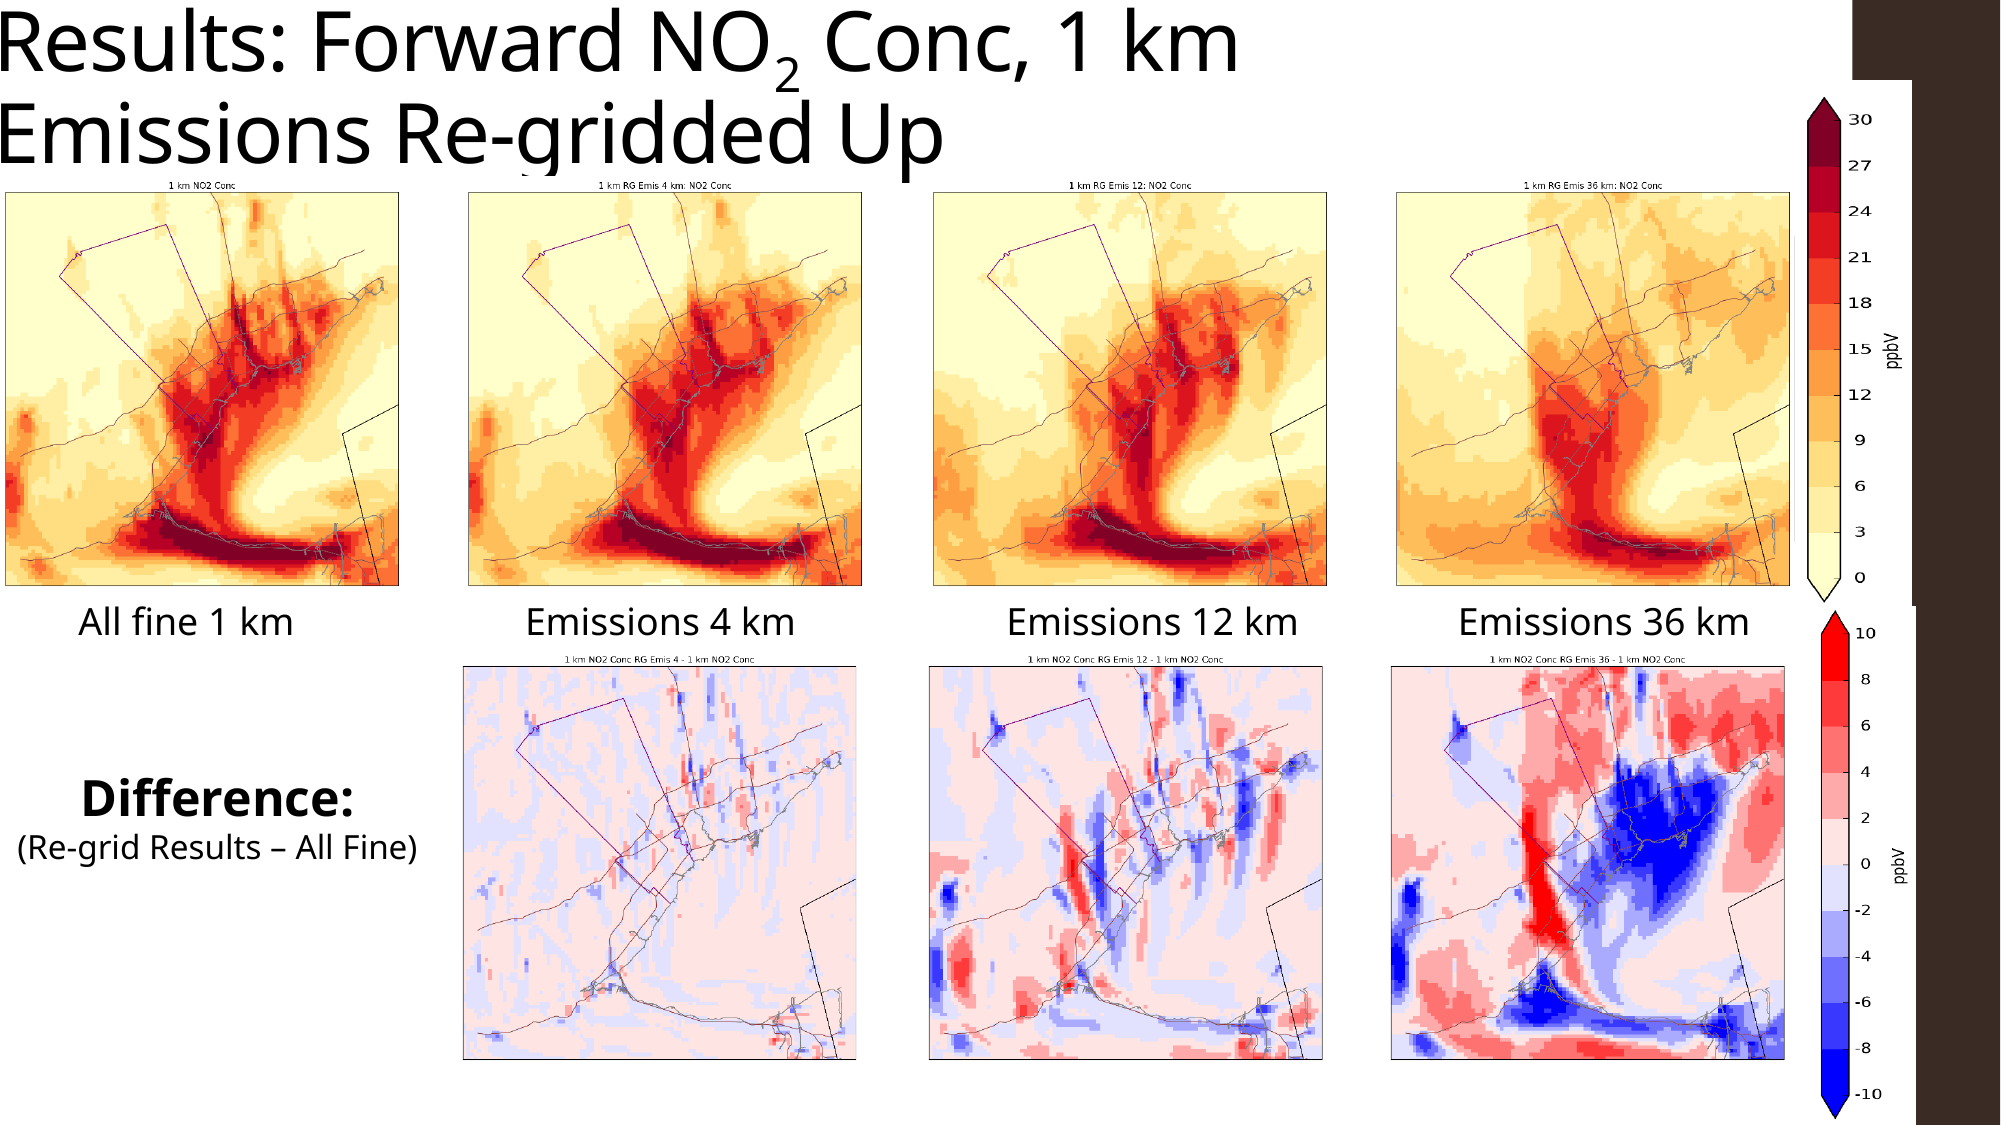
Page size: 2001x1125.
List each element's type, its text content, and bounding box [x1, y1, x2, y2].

text_box Emissions 12 km [991, 600, 1319, 646]
text_box All fine 1 km [63, 600, 390, 650]
picture [0, 176, 400, 591]
picture [927, 176, 1328, 591]
picture [1385, 650, 1787, 1065]
text_box Emissions 4 km [510, 600, 837, 646]
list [463, 176, 864, 591]
title Results: Forward NO2 Conc, 1 km Emissions Re-gridded Up [0, 0, 1569, 190]
picture [457, 650, 857, 1065]
picture [1391, 176, 1795, 591]
picture [923, 650, 1326, 1065]
picture [1800, 80, 1919, 1125]
text_box Emissions 36 km [1443, 600, 1770, 646]
text_box Difference: (Re-grid Results – All Fine) [0, 759, 450, 874]
